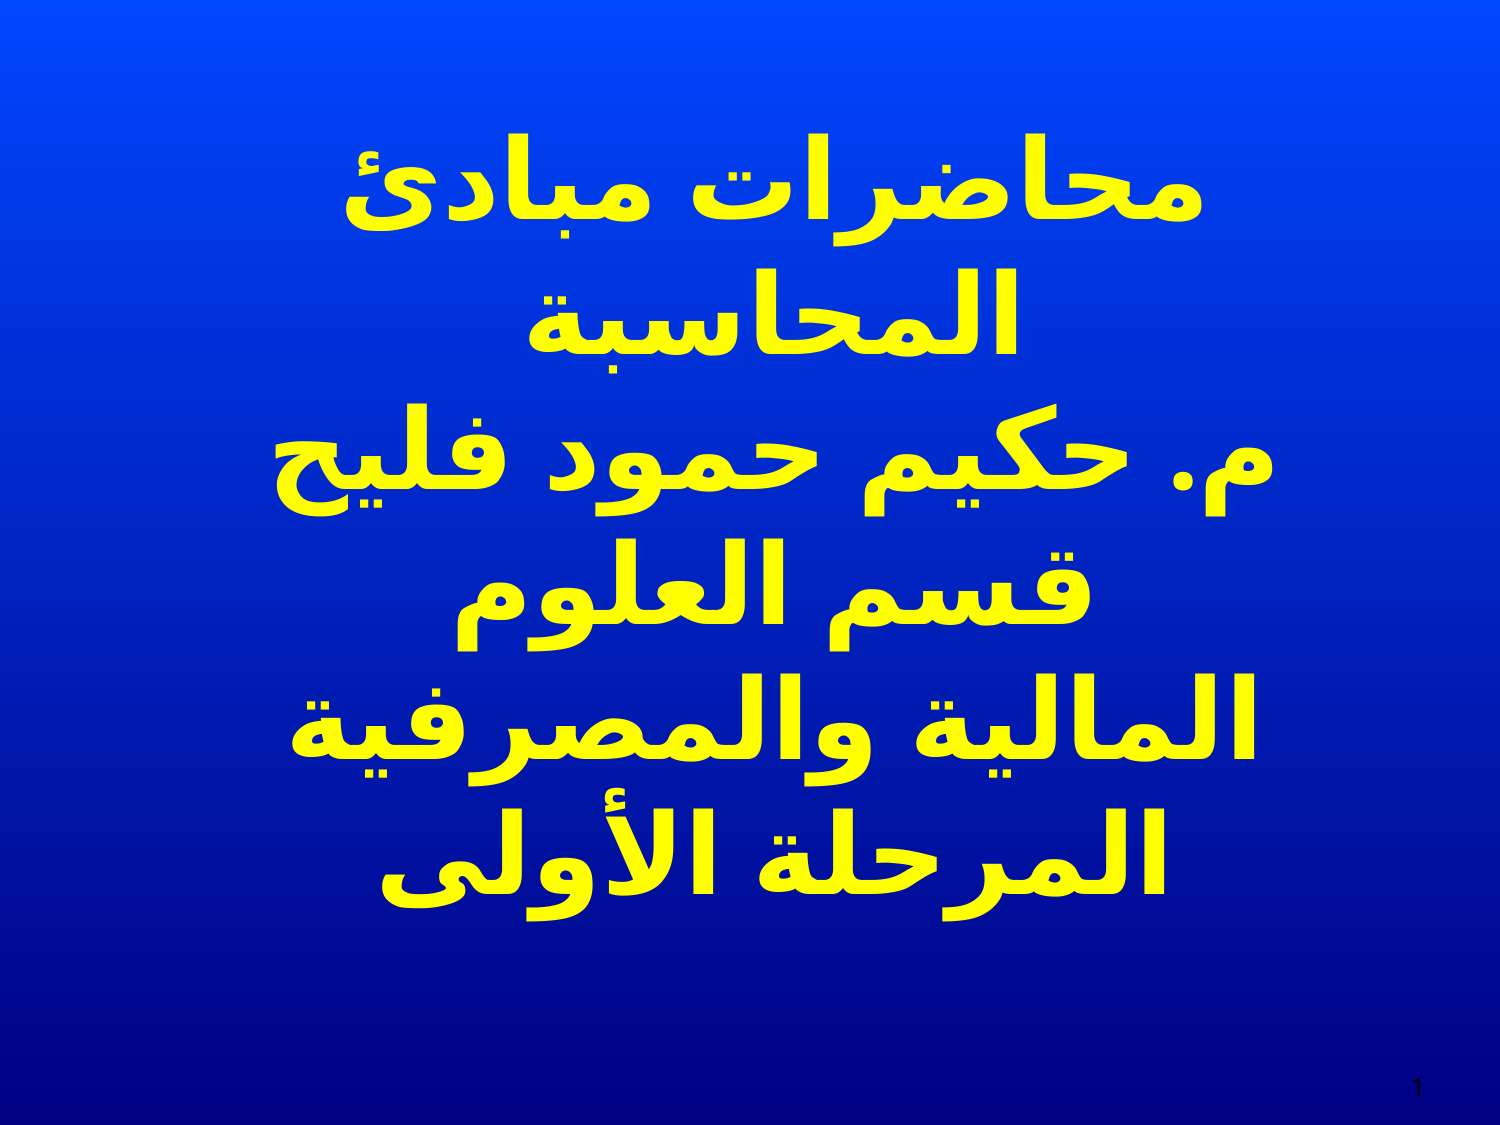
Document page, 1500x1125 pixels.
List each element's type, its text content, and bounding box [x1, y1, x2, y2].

slide_number 1 [1299, 1052, 1425, 1113]
footer محاضرات مبادئ المحاسبة م. حكيم حمود فليح قسم العلوم المالية والمصرفية المرحلة الأولى [249, 187, 1300, 925]
